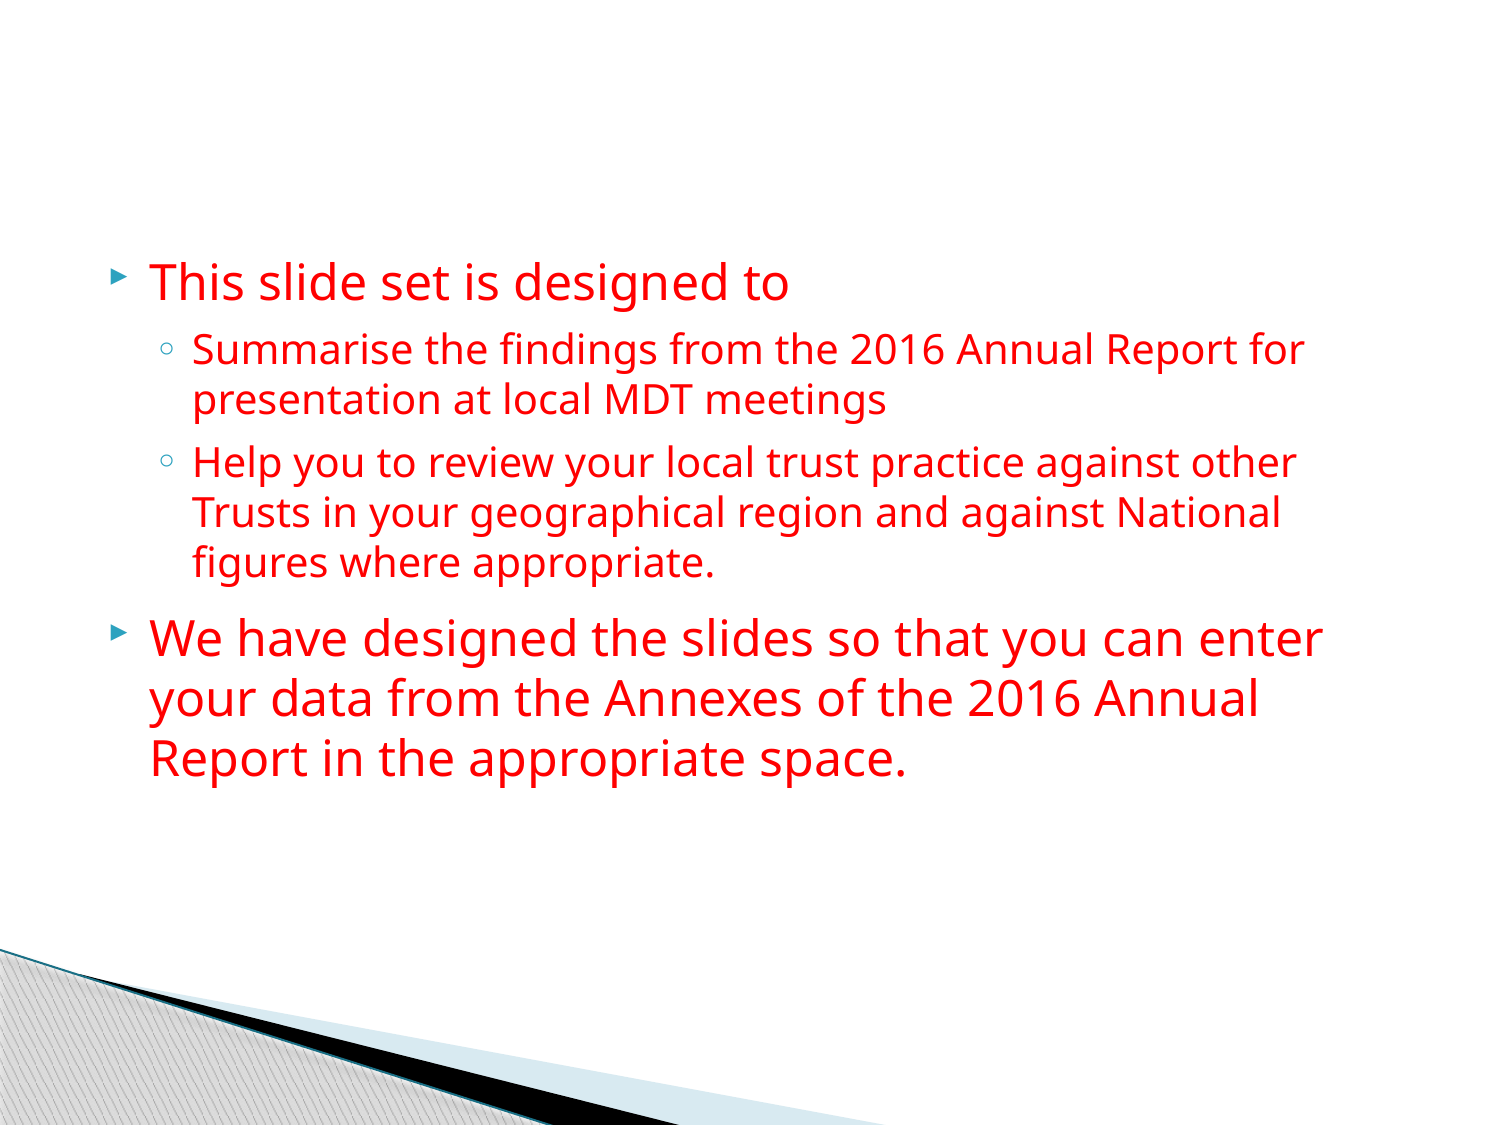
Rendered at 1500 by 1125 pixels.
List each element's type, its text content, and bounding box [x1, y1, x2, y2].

list This slide set is designed to Summarise the findings from the 2016 Annual Report for presentation at local MDT meetings Help you to review your local trust practice against other Trusts in your geographical region and against National figures where appropriate. We have designed the slides so that you can enter your data from the Annexes of the 2016 Annual Report in the appropriate space. [75, 242, 1425, 986]
